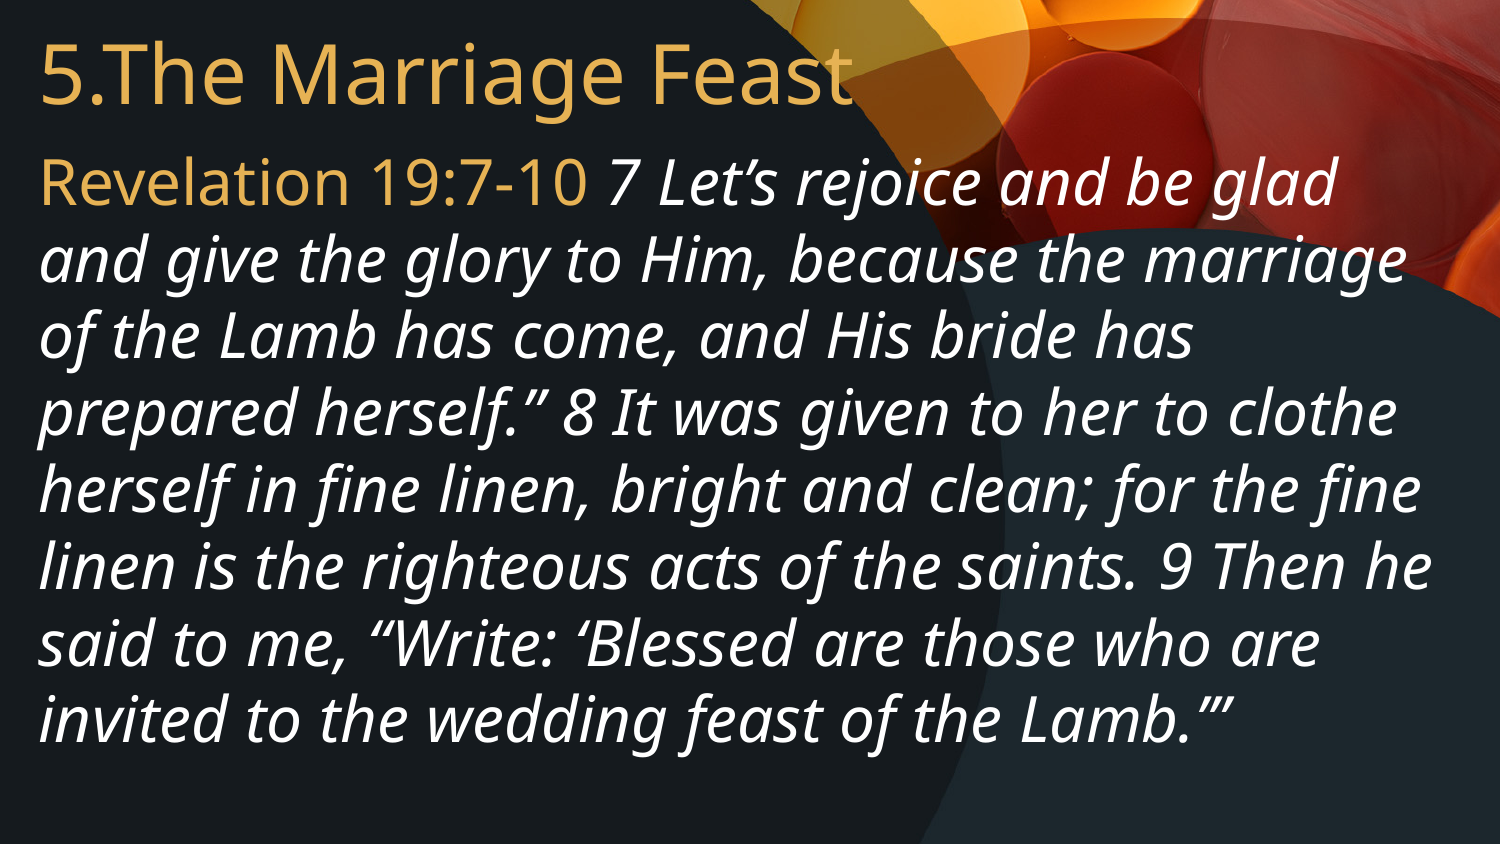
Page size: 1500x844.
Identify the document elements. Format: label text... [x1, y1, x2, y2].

title 5.The Marriage Feast [23, 58, 1026, 133]
picture [0, 0, 1500, 844]
list Revelation 19:7-10 7 Let’s rejoice and be glad and give the glory to Him, because the marriage of the Lamb has come, and His bride has prepared herself.” 8 It was given to her to clothe herself in fine linen, bright and clean; for the fine linen is the righteous acts of the saints. 9 Then he said to me, “Write: ‘Blessed are those who are invited to the wedding feast of the Lamb.’” [23, 133, 1477, 823]
